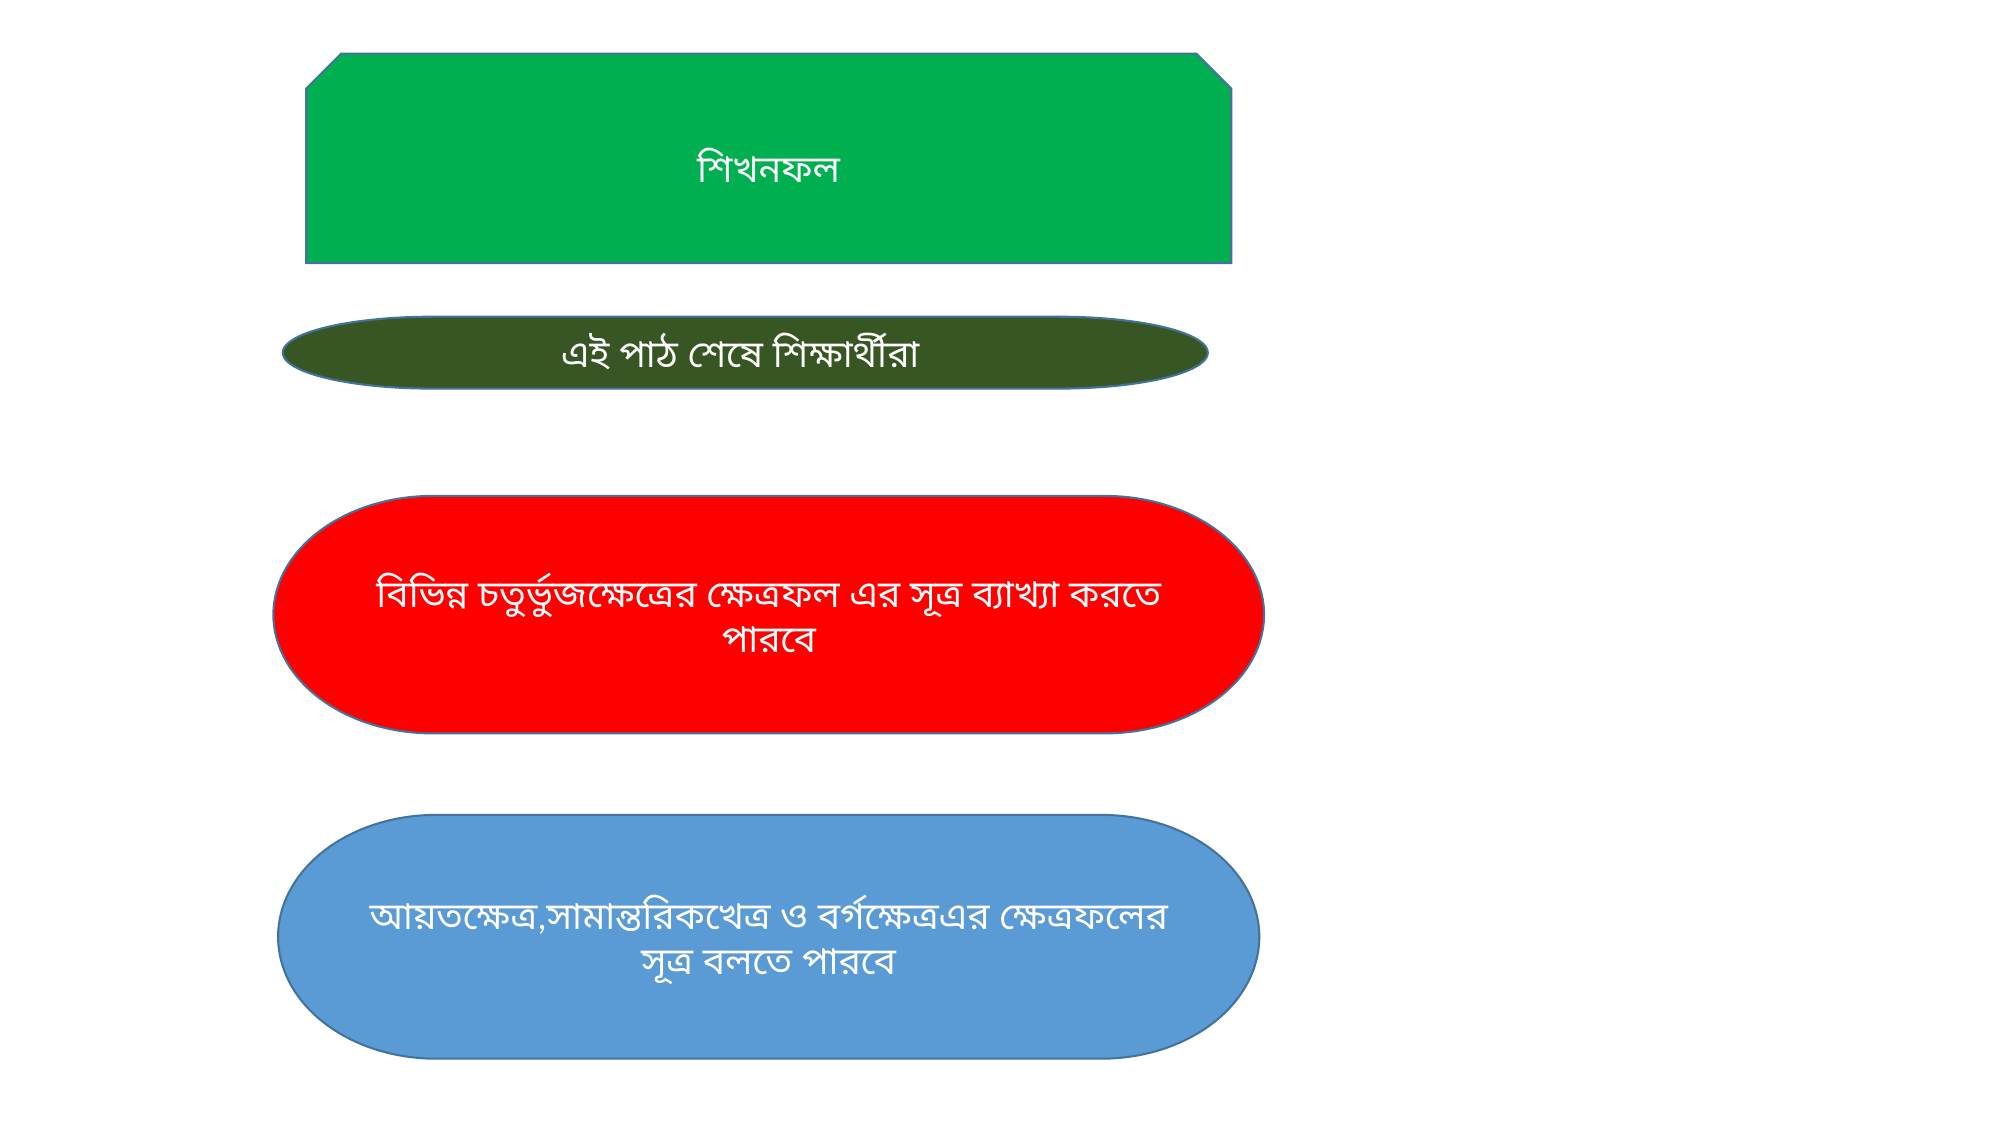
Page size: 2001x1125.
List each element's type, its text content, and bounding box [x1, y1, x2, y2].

text_box শিখনফল [305, 52, 1233, 265]
text_box আয়তক্ষেত্র,সামান্তরিকখেত্র ও বর্গক্ষেত্রএর ক্ষেত্রফলের সূত্র বলতে পারবে [277, 813, 1261, 1060]
text_box বিভিন্ন চতুর্ভুজক্ষেত্রের ক্ষেত্রফল এর সূত্র ব্যাখ্যা করতে পারবে [272, 494, 1266, 735]
text_box এই পাঠ শেষে শিক্ষার্থীরা [281, 315, 1209, 390]
